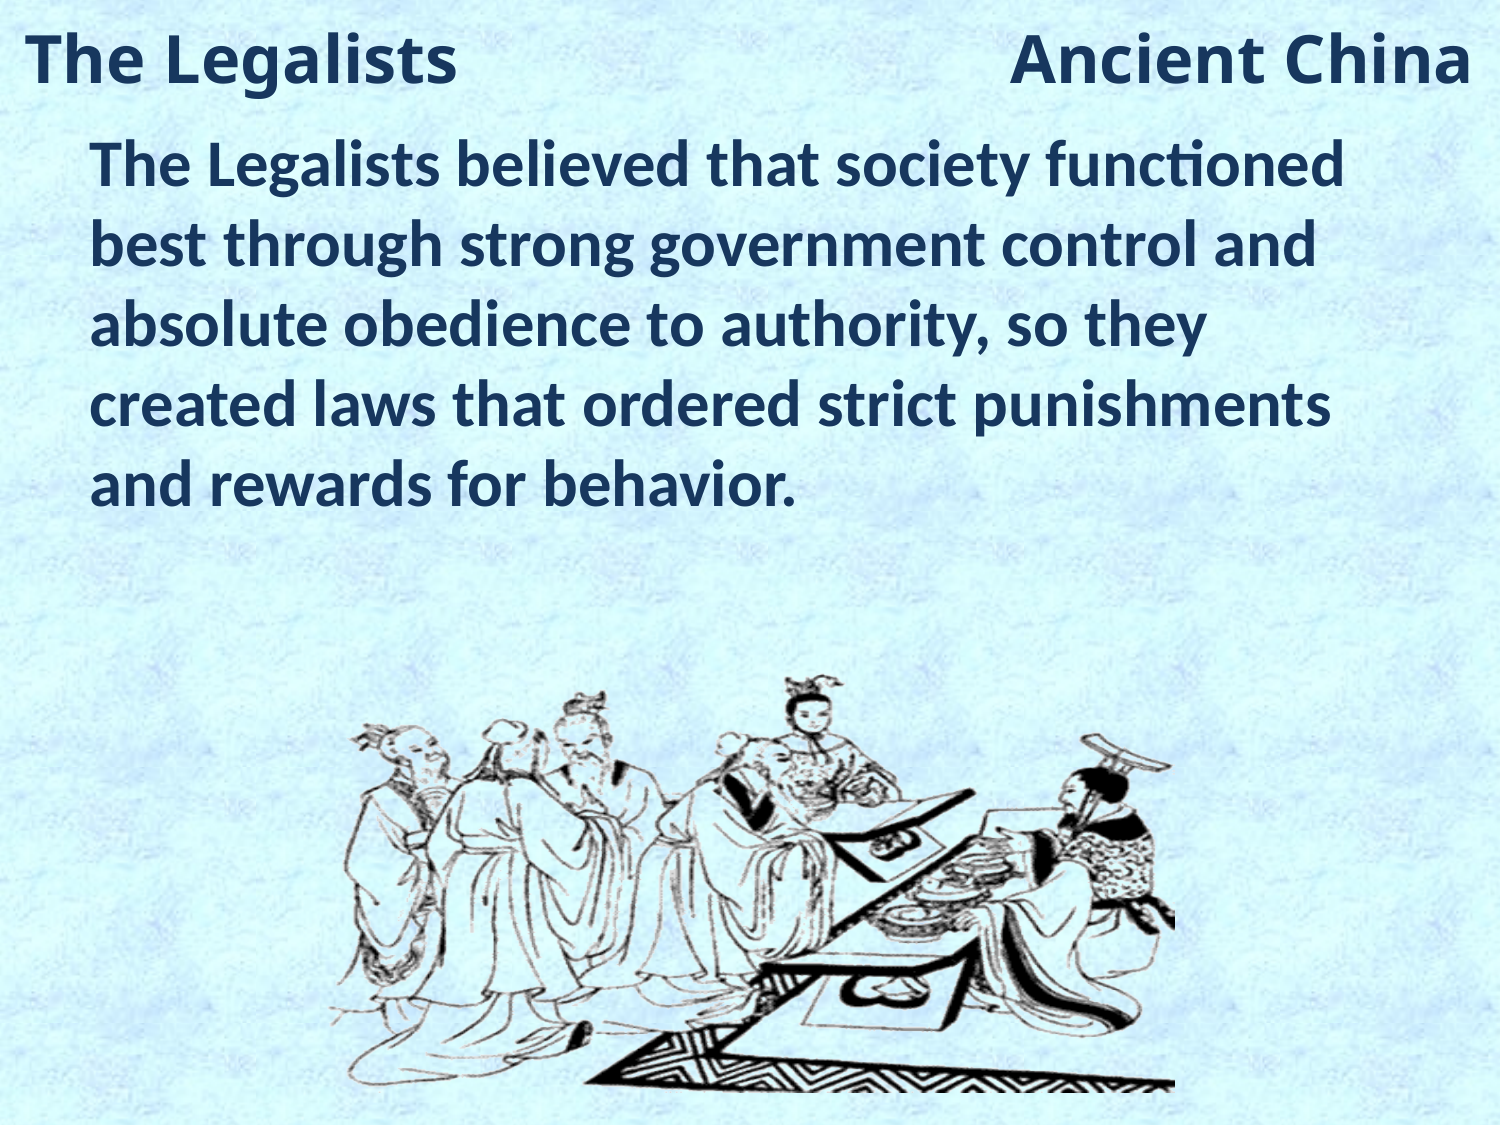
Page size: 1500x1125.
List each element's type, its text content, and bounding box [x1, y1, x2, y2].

picture [0, 113, 1500, 1125]
text_box The Legalists believed that society functioned best through strong government control and absolute obedience to authority, so they created laws that ordered strict punishments and rewards for behavior. [74, 112, 1438, 527]
text_box The Legalists Ancient China [0, 0, 1500, 113]
